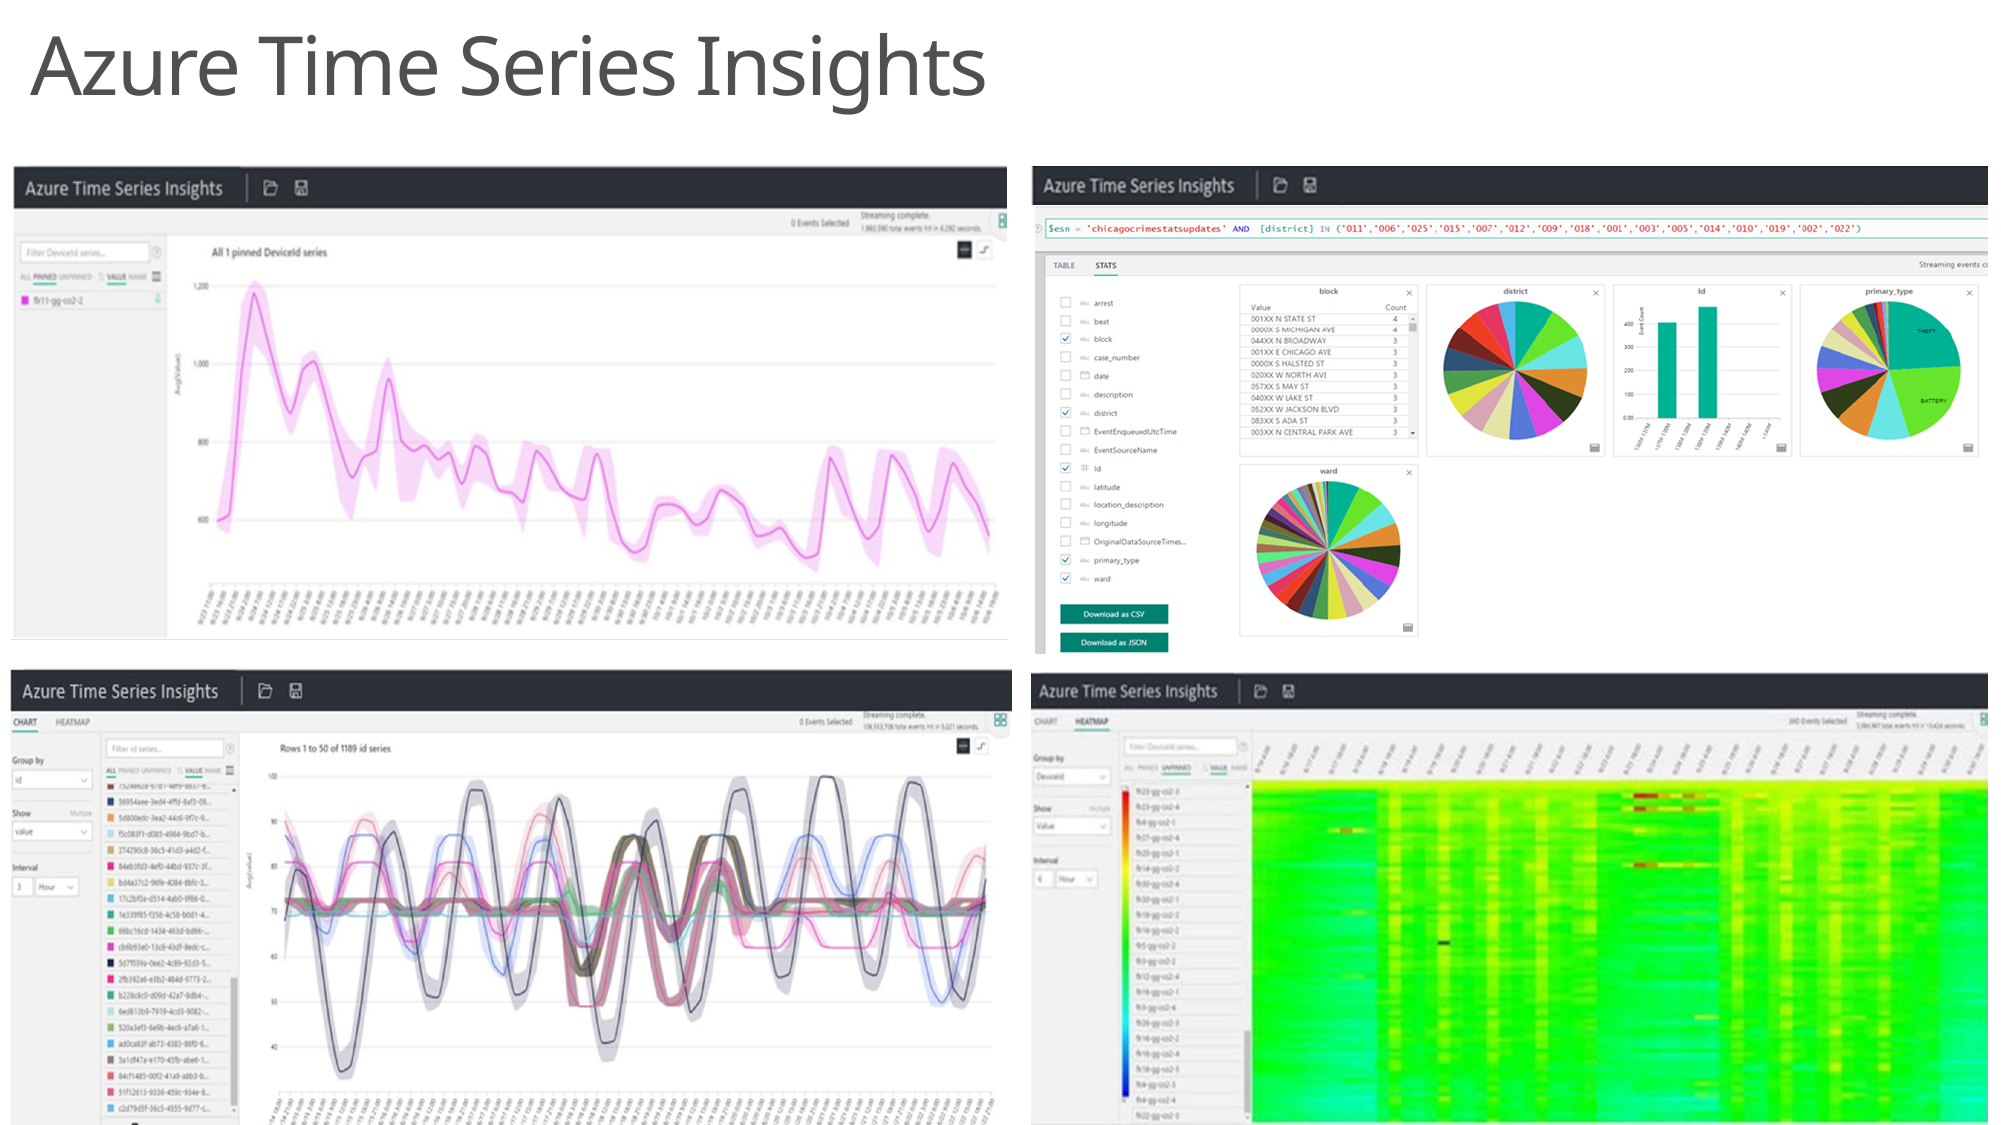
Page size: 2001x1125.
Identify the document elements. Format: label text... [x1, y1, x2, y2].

picture [1031, 166, 1988, 655]
picture [1031, 672, 1988, 1125]
picture [8, 665, 1012, 1125]
picture [11, 164, 1007, 642]
text_box Azure Time Series Insights [30, 9, 1705, 158]
